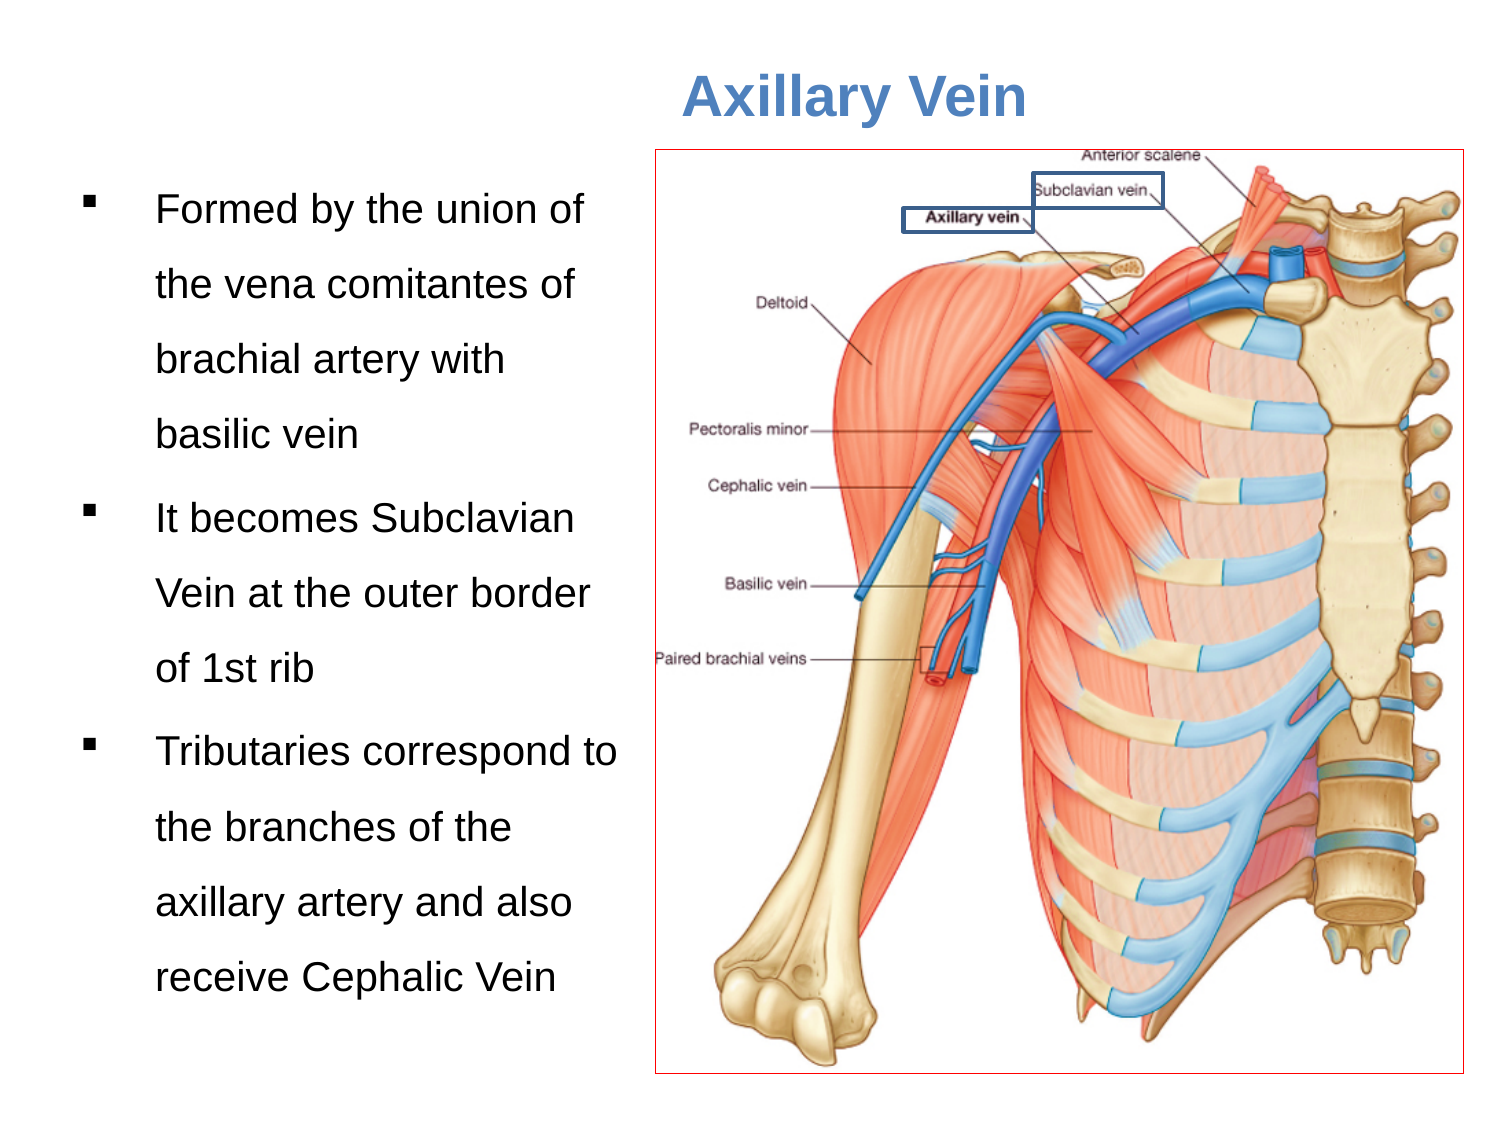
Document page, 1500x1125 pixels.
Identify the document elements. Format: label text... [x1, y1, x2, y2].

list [655, 148, 1464, 1075]
title Axillary Vein [608, 30, 1102, 136]
list Formed by the union of the vena comitantes of brachial artery with basilic vein It becomes Subclavian Vein at the outer border of 1st rib Tributaries correspond to the branches of the axillary artery and also receive Cephalic Vein [64, 149, 634, 1029]
